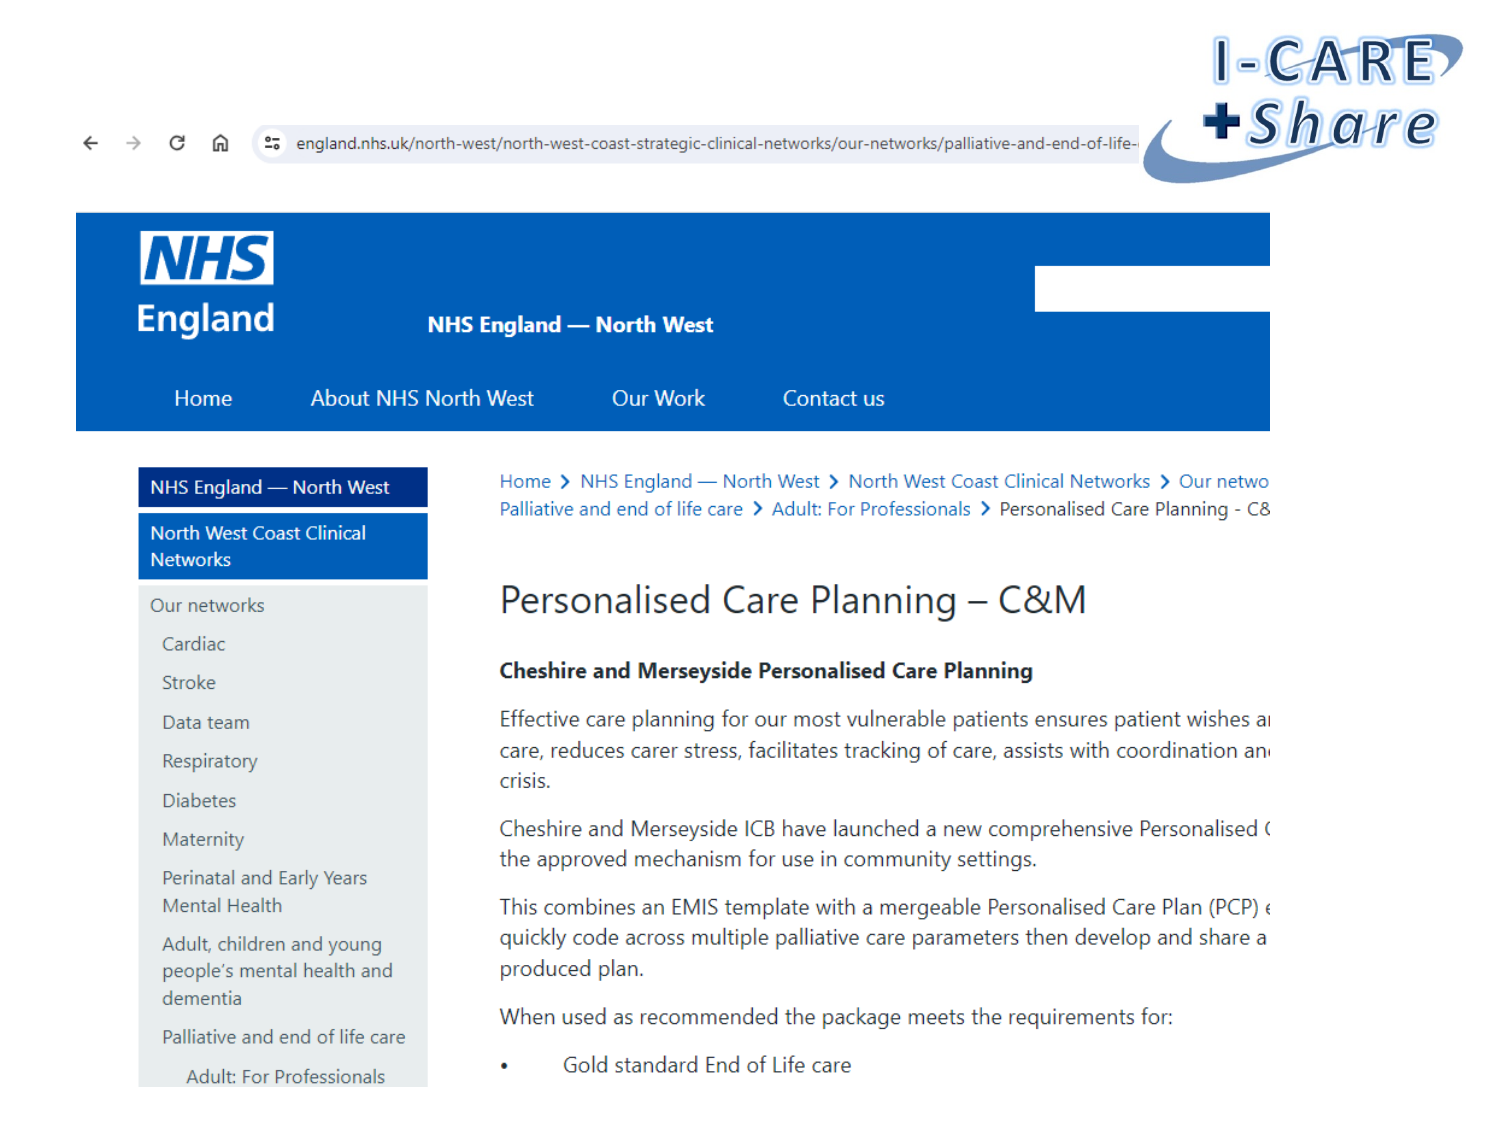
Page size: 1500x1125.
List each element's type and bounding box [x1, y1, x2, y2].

picture [76, 29, 1466, 1087]
